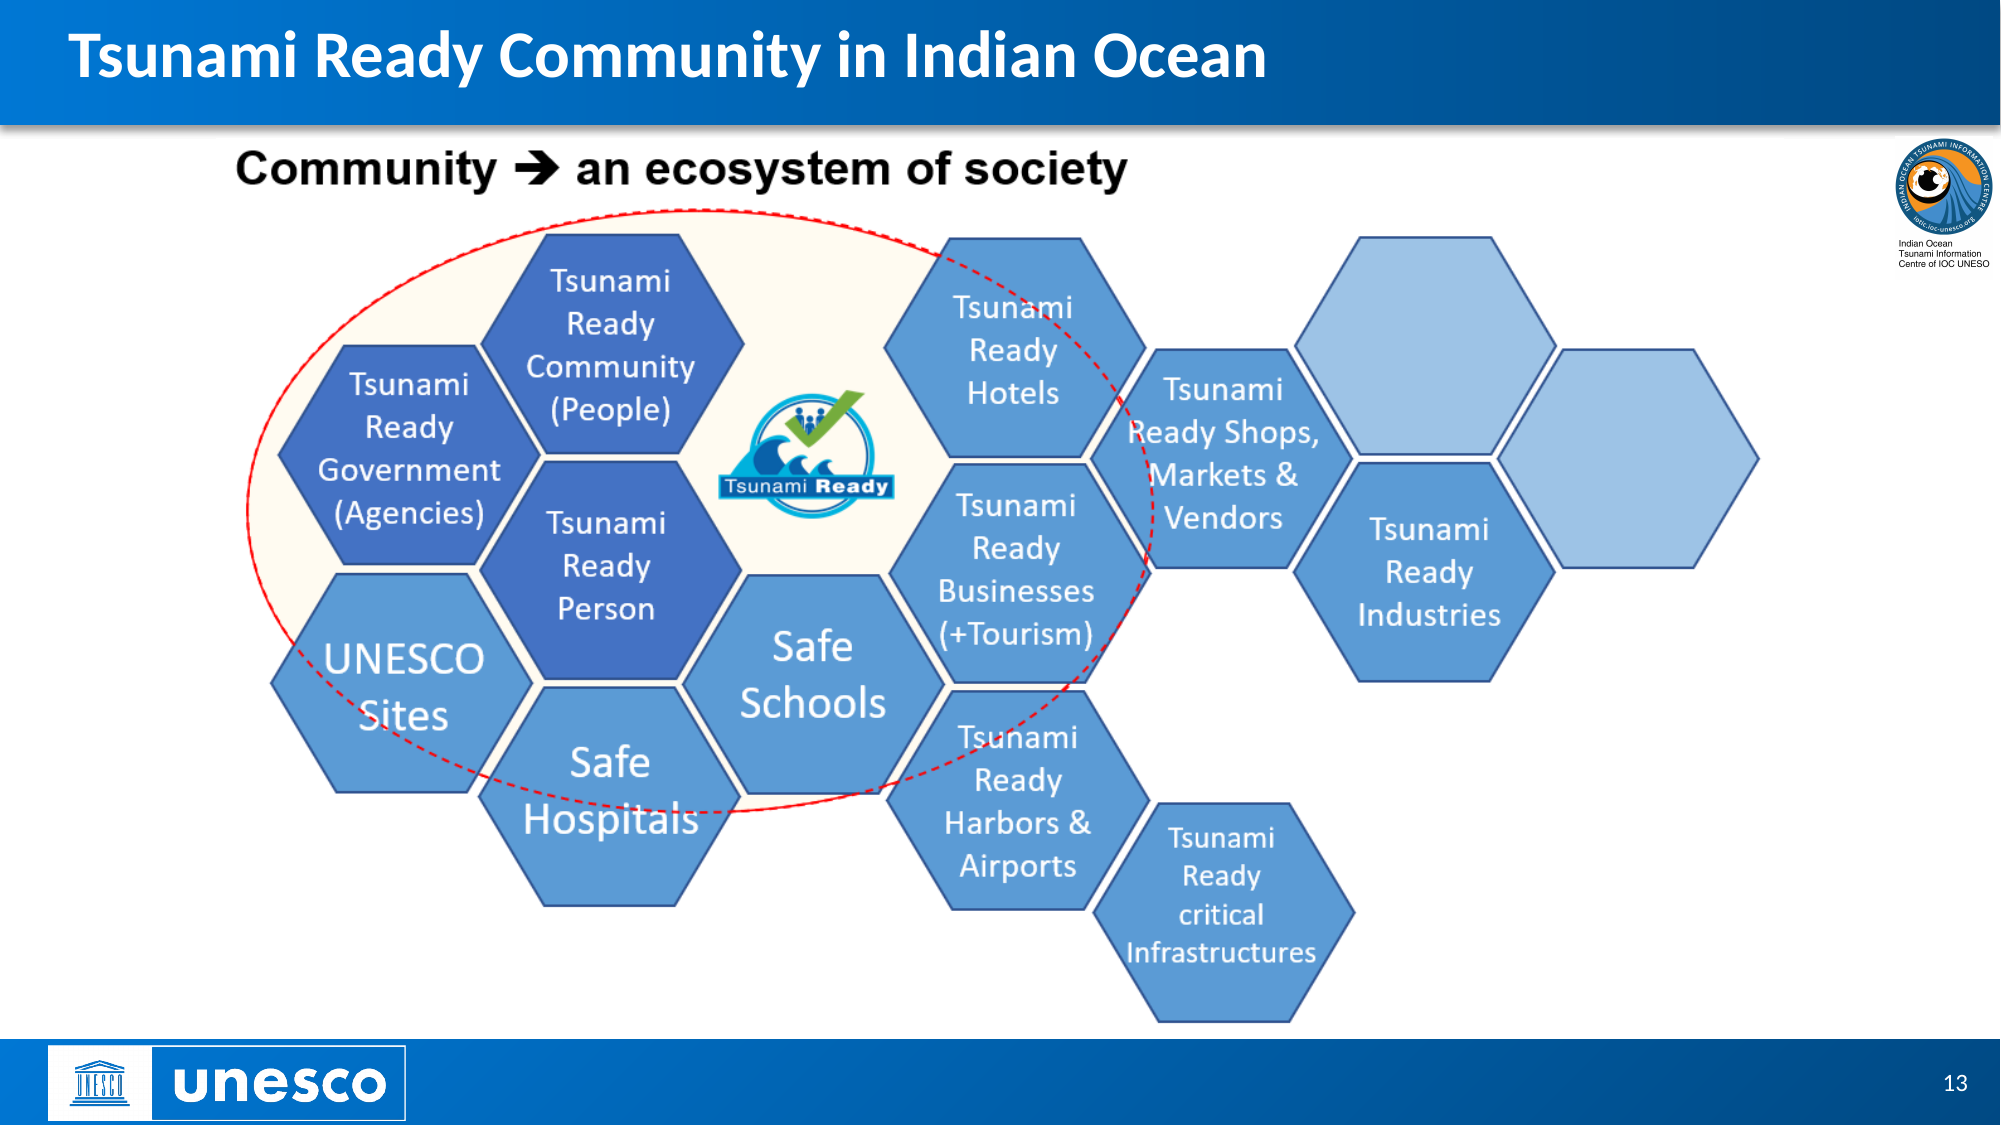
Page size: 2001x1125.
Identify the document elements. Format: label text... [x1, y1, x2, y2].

picture [1895, 136, 1993, 280]
title Tsunami Ready Community in Indian Ocean [69, 24, 1931, 100]
picture [48, 1045, 406, 1121]
slide_number 13 [1718, 1051, 1984, 1112]
picture [216, 138, 1784, 1037]
